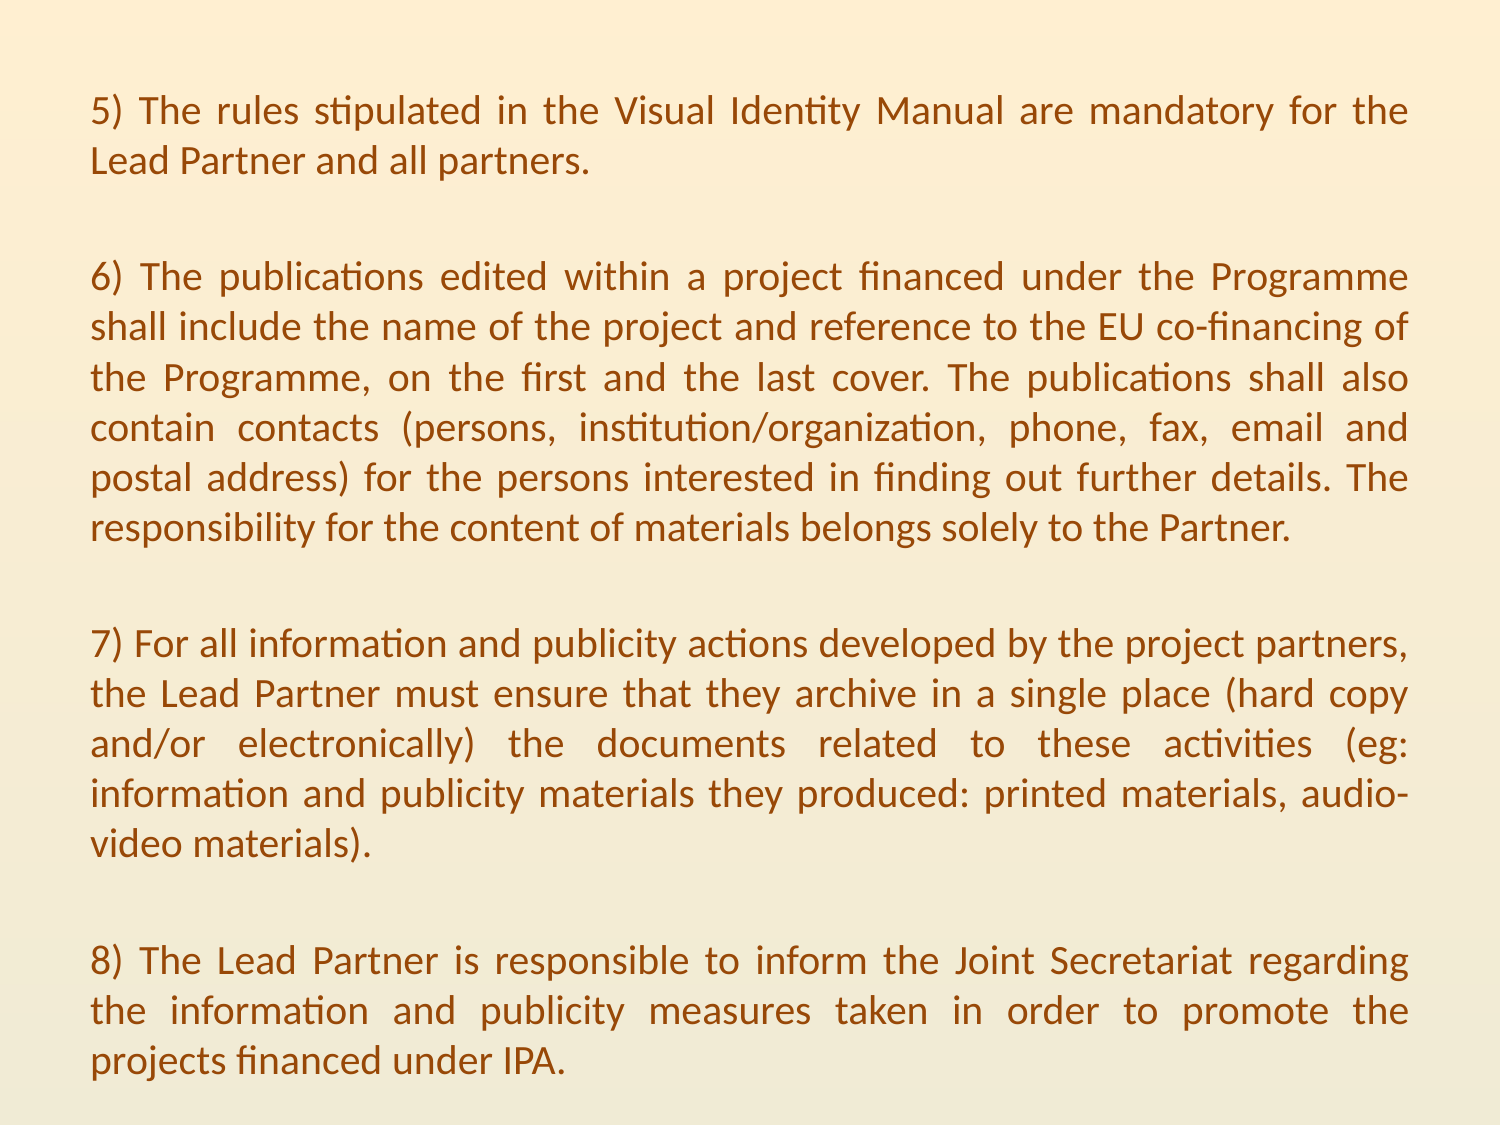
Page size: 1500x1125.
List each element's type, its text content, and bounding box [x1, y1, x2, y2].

list 5) The rules stipulated in the Visual Identity Manual are mandatory for the Lead Partner and all partners. 6) The publications edited within a project financed under the Programme shall include the name of the project and reference to the EU co-financing of the Programme, on the first and the last cover. The publications shall also contain contacts (persons, institution/organization, phone, fax, email and postal address) for the persons interested in finding out further details. The responsibility for the content of materials belongs solely to the Partner. 7) For all information and publicity actions developed by the project partners, the Lead Partner must ensure that they archive in a single place (hard copy and/or electronically) the documents related to these activities (eg: information and publicity materials they produced: printed materials, audio-video materials). 8) The Lead Partner is responsible to inform the Joint Secretariat regarding the information and publicity measures taken in order to promote the projects financed under IPA. [75, 75, 1425, 1100]
